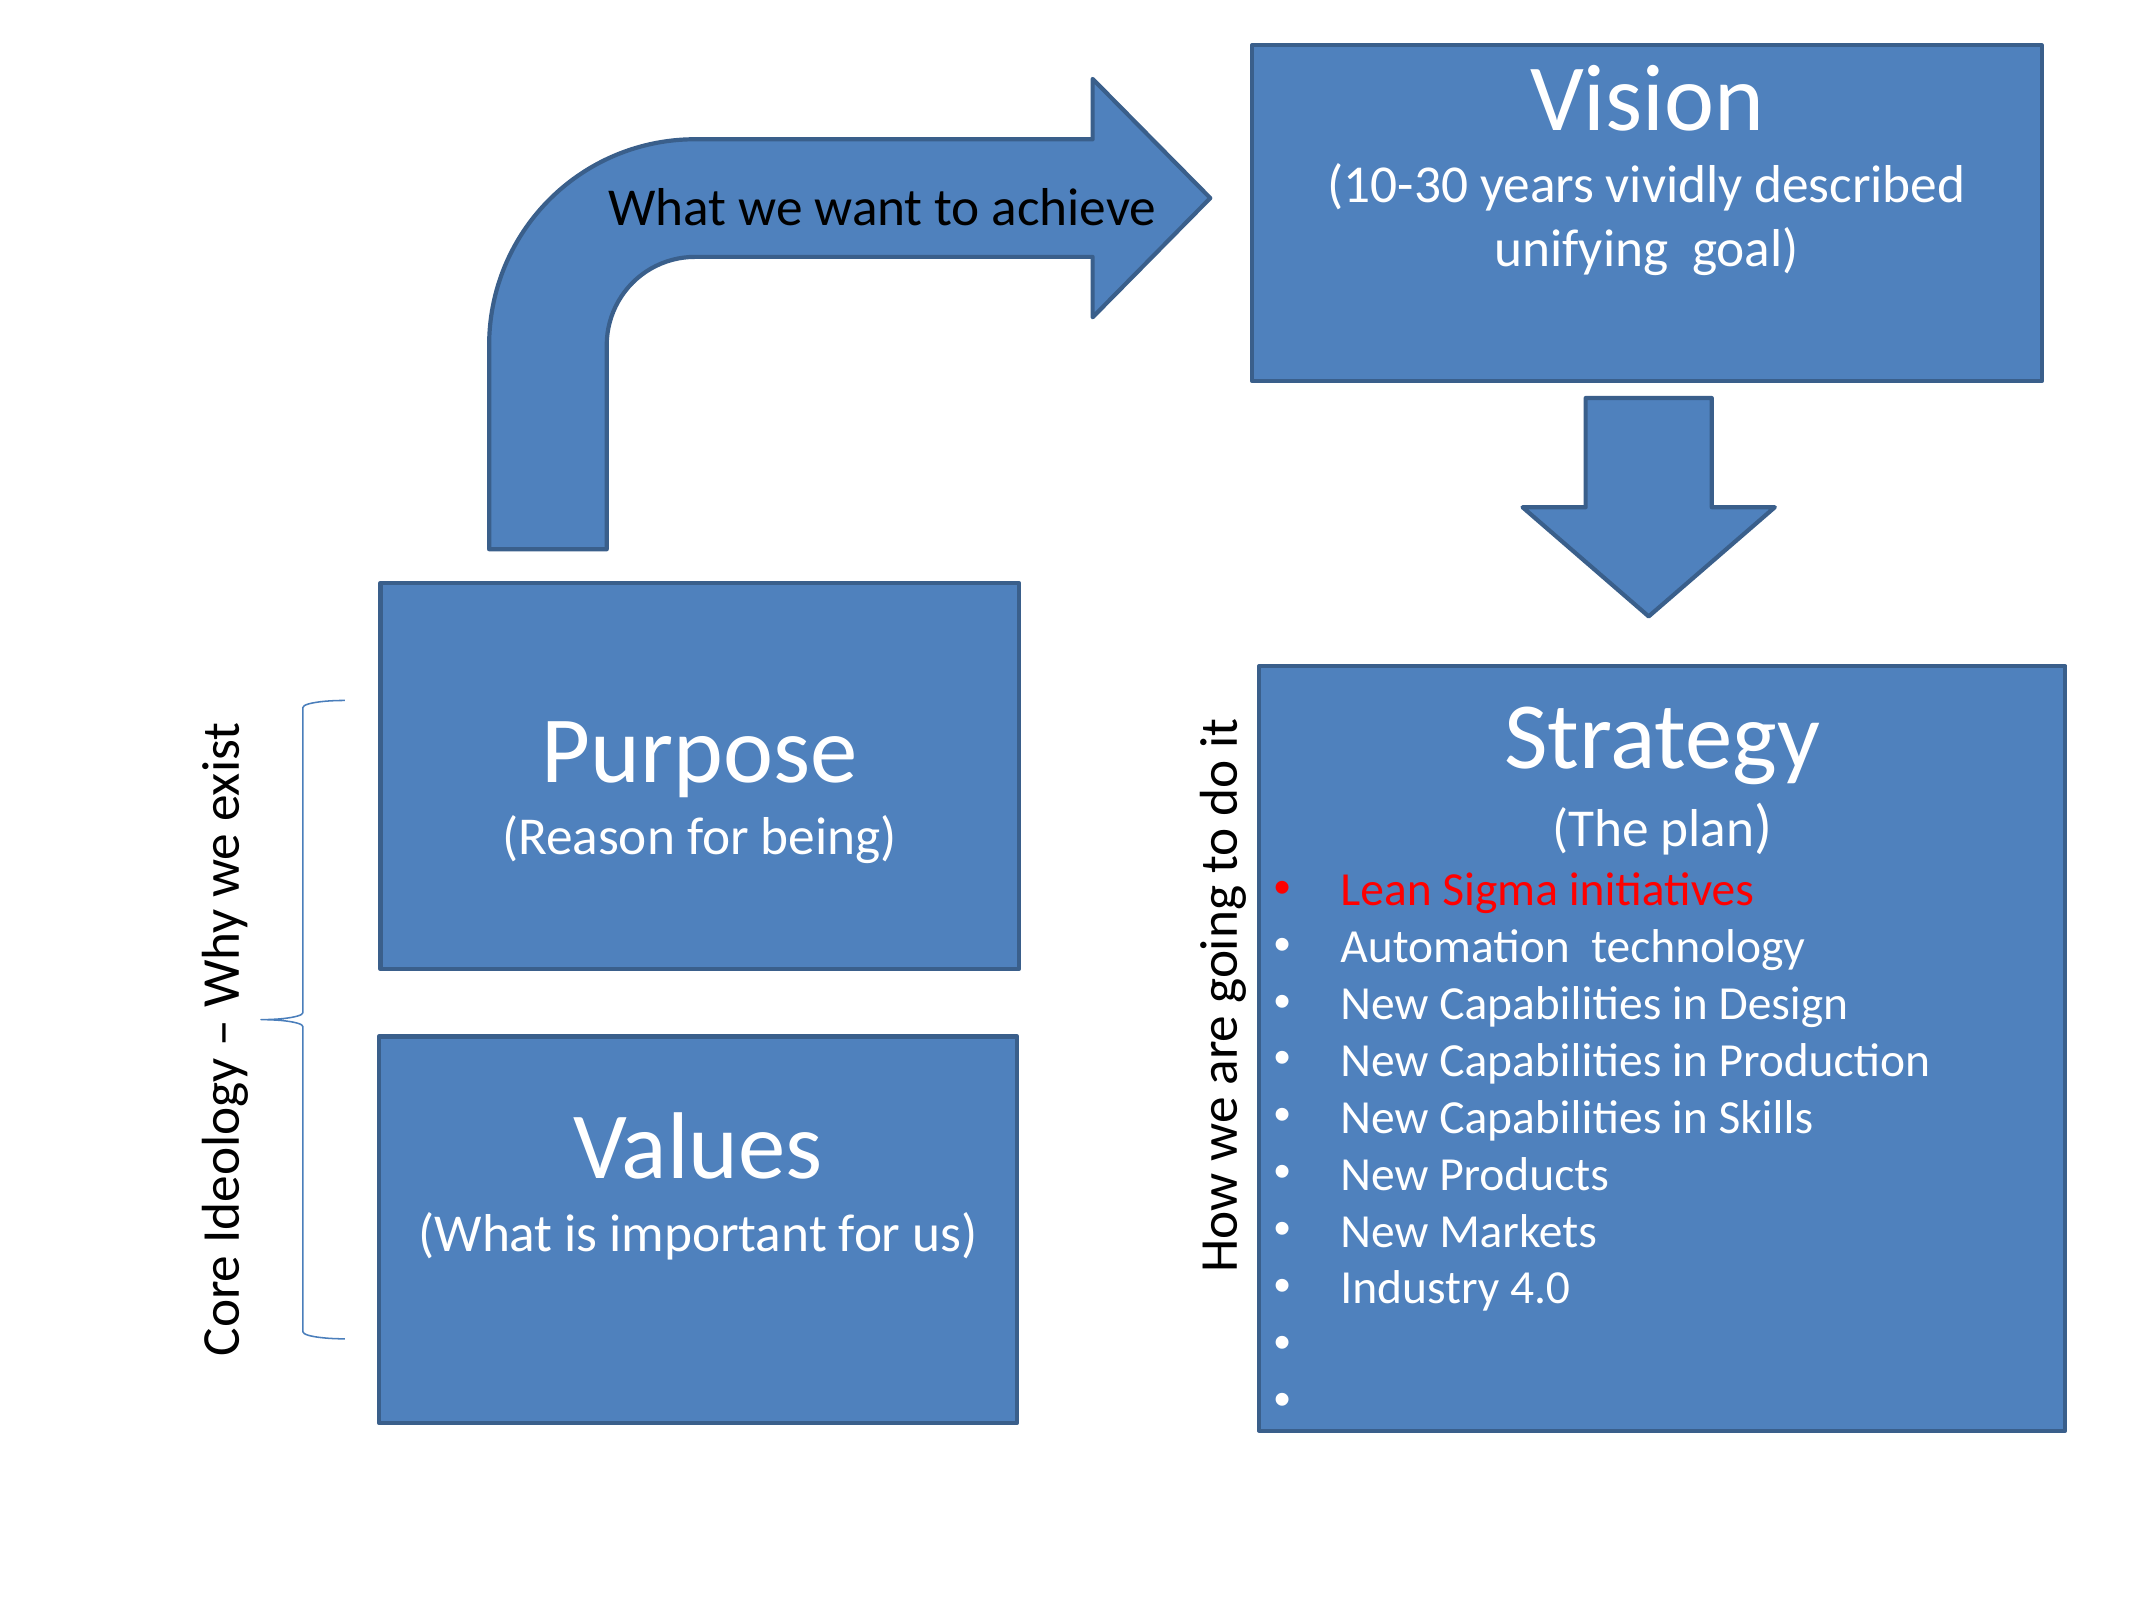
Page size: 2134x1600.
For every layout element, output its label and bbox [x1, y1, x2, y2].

text_box [177, 45, 2066, 1431]
